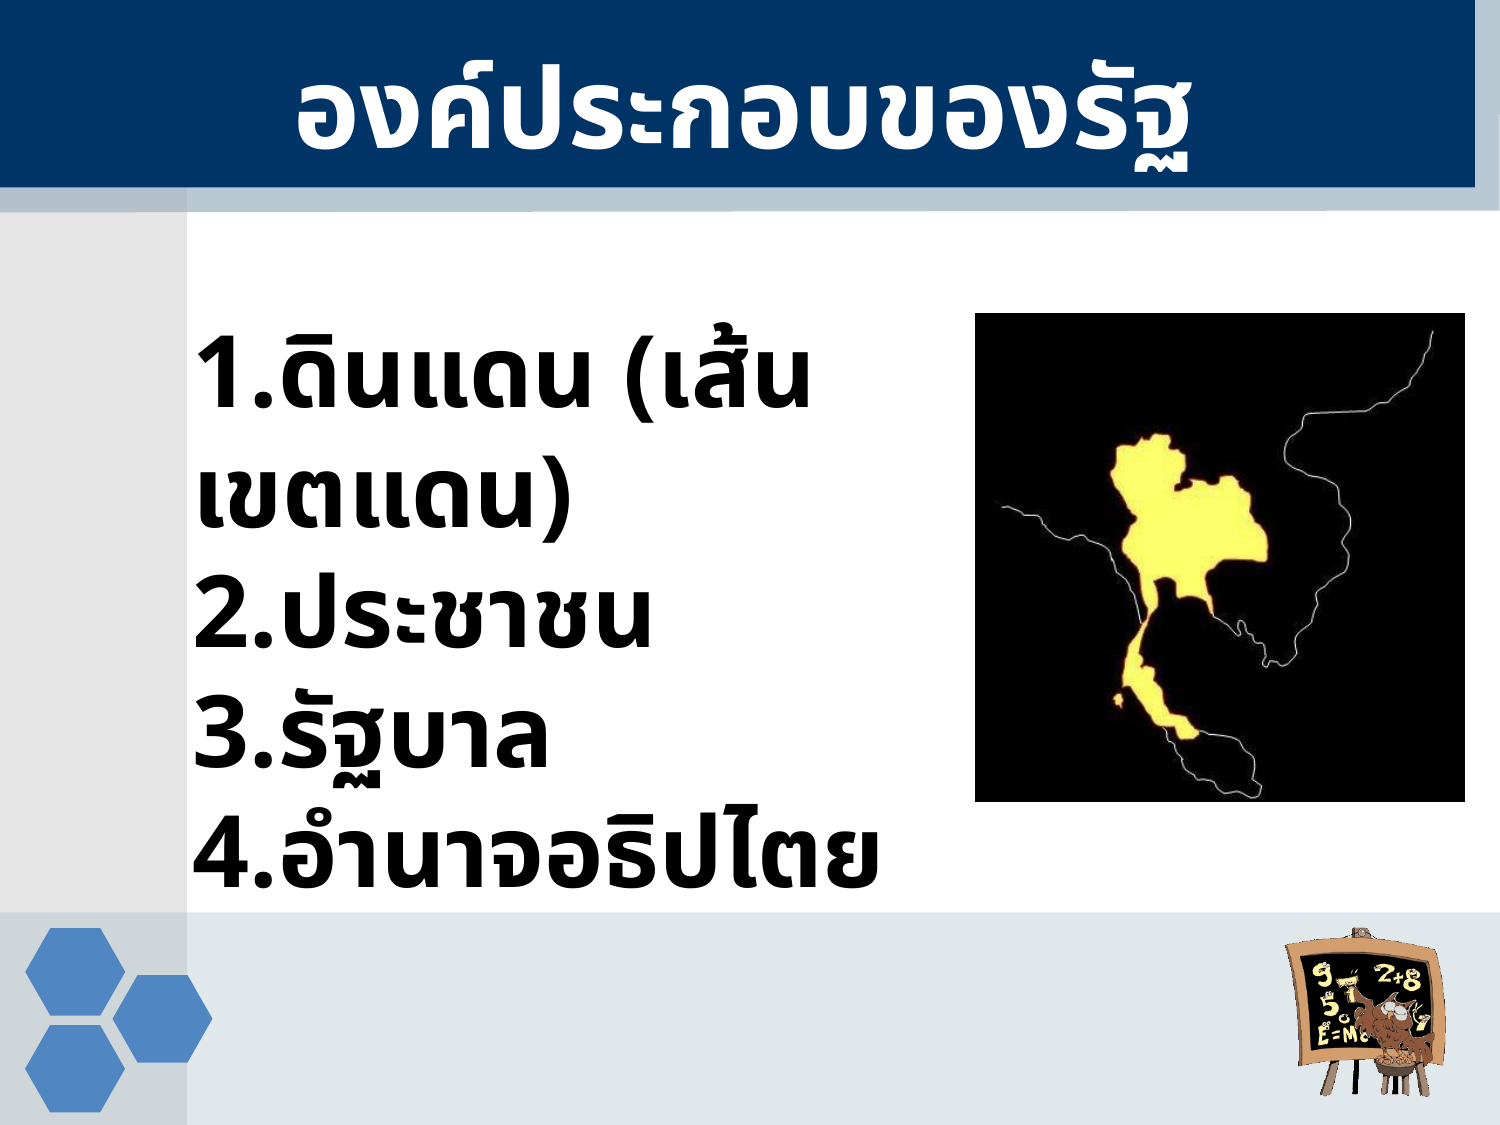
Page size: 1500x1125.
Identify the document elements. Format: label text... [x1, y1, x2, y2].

text_box องค์ประกอบของรัฐ [265, 65, 1223, 175]
picture [1274, 924, 1460, 1098]
picture [974, 312, 1466, 802]
text_box 1.ดินแดน (เส้นเขตแดน) 2.ประชาชน 3.รัฐบาล 4.อำนาจอธิปไตย [177, 300, 1088, 915]
